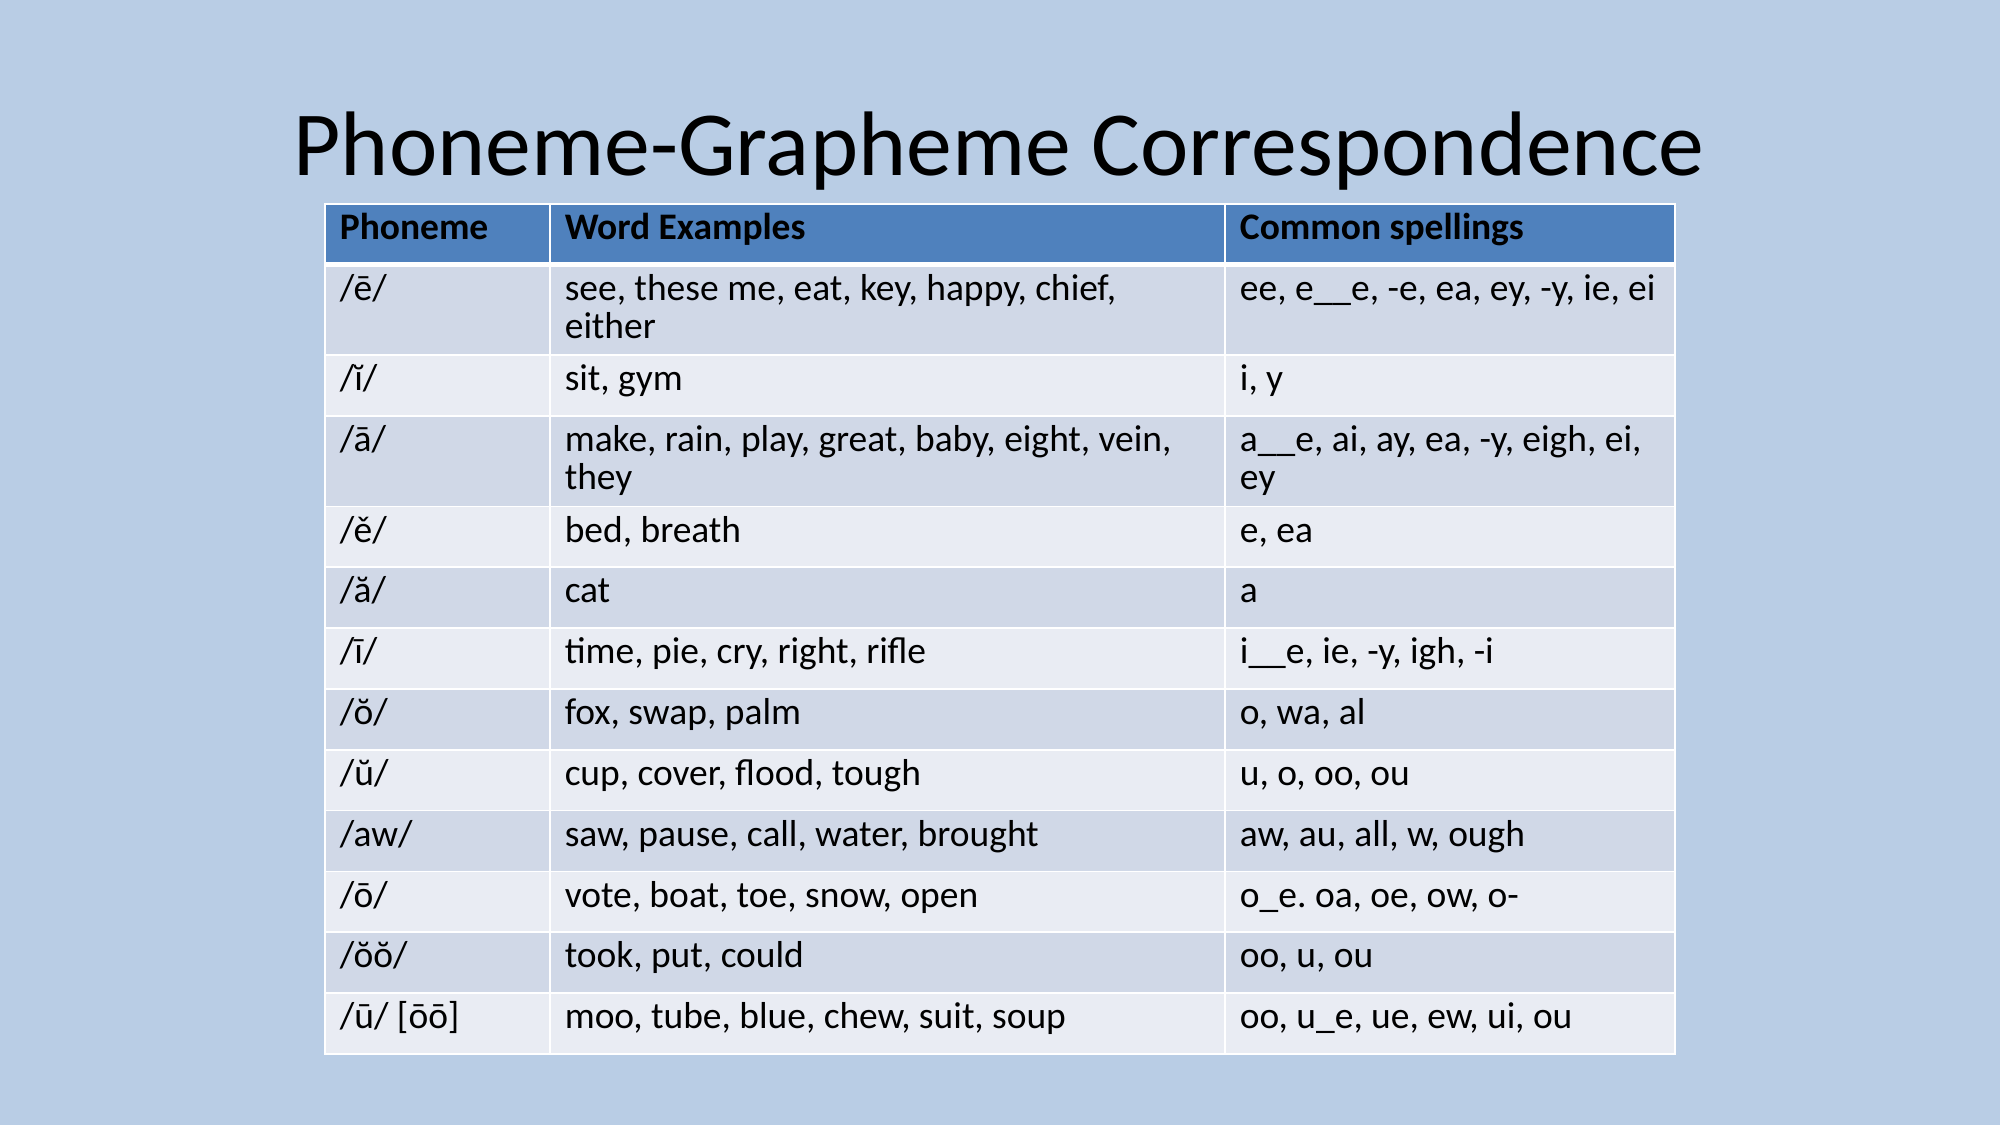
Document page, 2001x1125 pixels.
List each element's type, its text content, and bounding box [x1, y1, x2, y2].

table_cell cat [551, 568, 1224, 627]
table_cell i, y [1226, 356, 1674, 415]
table_cell /ŭ/ [326, 751, 549, 810]
table_cell cup, cover, flood, tough [551, 751, 1224, 810]
table_cell make, rain, play, great, baby, eight, vein, they [551, 417, 1224, 506]
table_cell oo, u, ou [1226, 933, 1674, 992]
table_cell fox, swap, palm [551, 690, 1224, 749]
table_cell e, ea [1226, 507, 1674, 566]
table_cell /ě/ [326, 507, 549, 566]
table_cell aw, au, all, w, ough [1226, 811, 1674, 871]
table_cell a [1226, 568, 1674, 627]
table_cell /ā/ [326, 417, 549, 506]
table_cell /ī/ [326, 629, 549, 688]
table_cell ee, e__e, -e, ea, ey, -y, ie, ei [1226, 267, 1674, 354]
table_cell /ū/ [ōō] [326, 994, 549, 1053]
table_header Phoneme [326, 205, 549, 262]
table_cell /ă/ [326, 568, 549, 627]
table_cell sit, gym [551, 356, 1224, 415]
table_cell took, put, could [551, 933, 1224, 992]
table_header Word Examples [551, 205, 1224, 262]
table_cell /ŏ/ [326, 690, 549, 749]
table_cell a__e, ai, ay, ea, -y, eigh, ei, ey [1226, 417, 1674, 506]
table_cell moo, tube, blue, chew, suit, soup [551, 994, 1224, 1053]
title Phoneme-Grapheme Correspondence [99, 45, 1900, 233]
table_cell /aw/ [326, 811, 549, 871]
table_cell oo, u_e, ue, ew, ui, ou [1226, 994, 1674, 1053]
table_cell bed, breath [551, 507, 1224, 566]
table_cell time, pie, cry, right, rifle [551, 629, 1224, 688]
table_cell /ĭ/ [326, 356, 549, 415]
table_cell vote, boat, toe, snow, open [551, 872, 1224, 931]
table_header Common spellings [1226, 205, 1674, 262]
table_cell o_e. oa, oe, ow, o- [1226, 872, 1674, 931]
table_cell u, o, oo, ou [1226, 751, 1674, 810]
table_cell /ē/ [326, 267, 549, 354]
table_cell o, wa, al [1226, 690, 1674, 749]
table_cell /ō/ [326, 872, 549, 931]
table_cell saw, pause, call, water, brought [551, 811, 1224, 871]
table_cell i__e, ie, -y, igh, -i [1226, 629, 1674, 688]
table_cell see, these me, eat, key, happy, chief, either [551, 267, 1224, 354]
table_cell /ŏŏ/ [326, 933, 549, 992]
